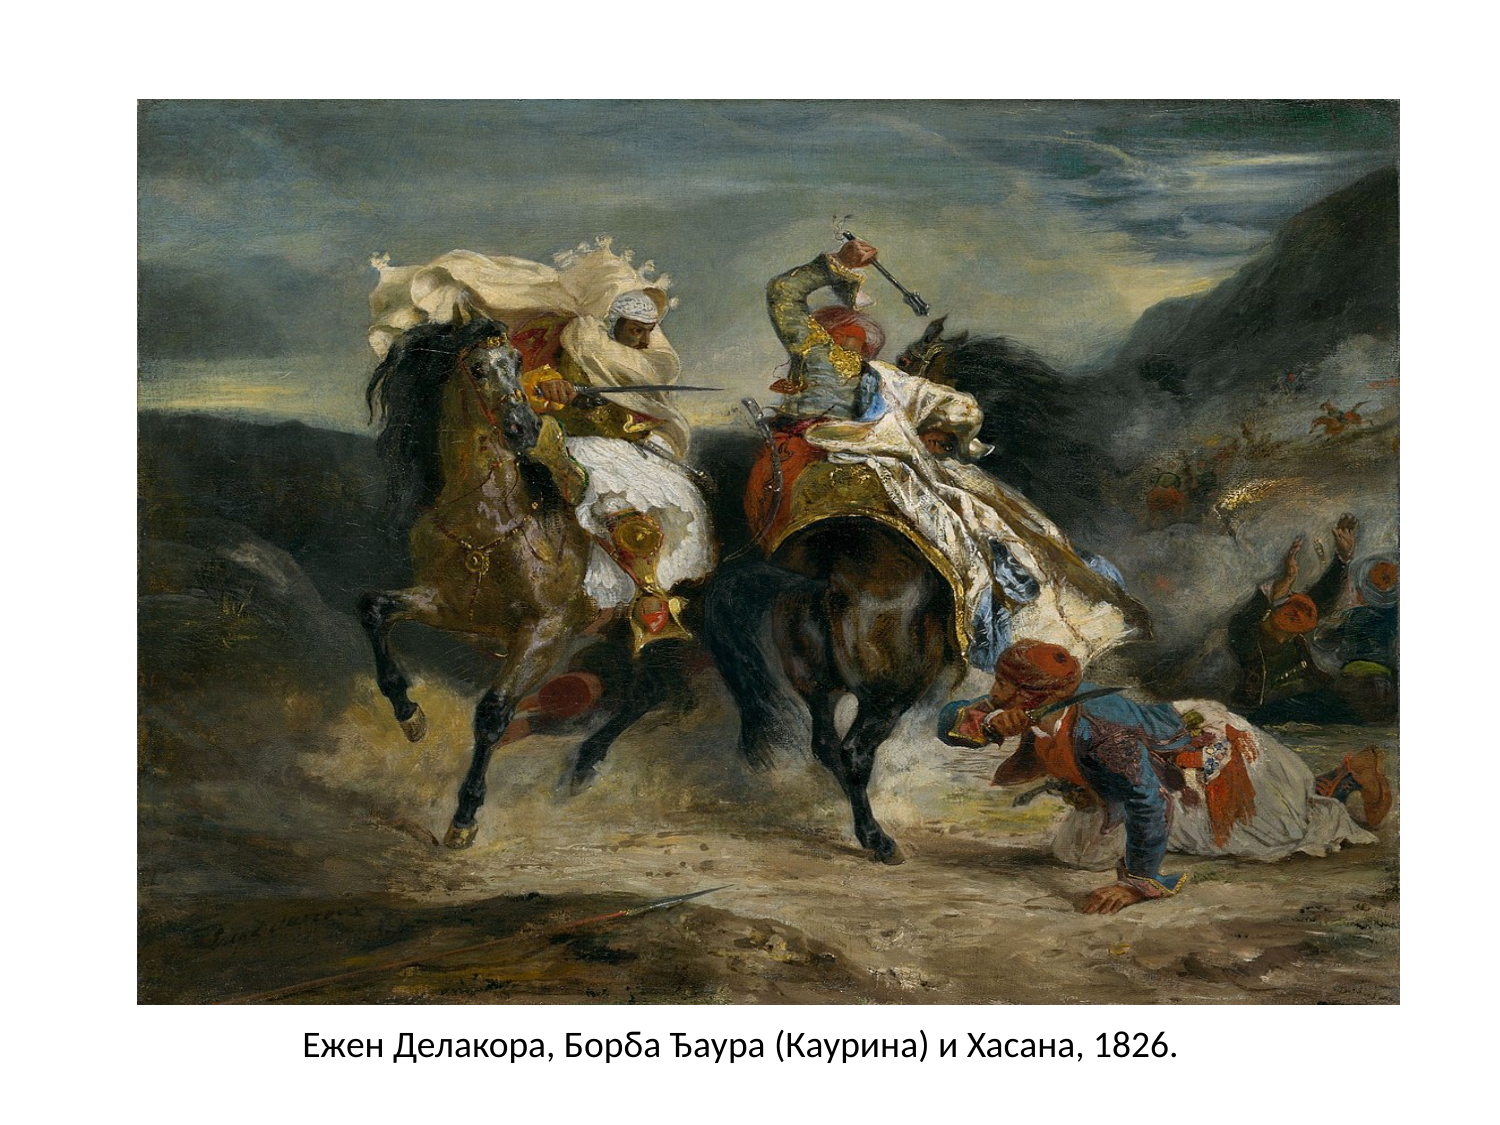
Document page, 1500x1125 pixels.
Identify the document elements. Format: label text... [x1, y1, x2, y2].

text_box Ежен Делакора, Борба Ђаура (Каурина) и Хасана, 1826. [287, 1014, 1238, 1073]
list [137, 99, 1401, 1006]
